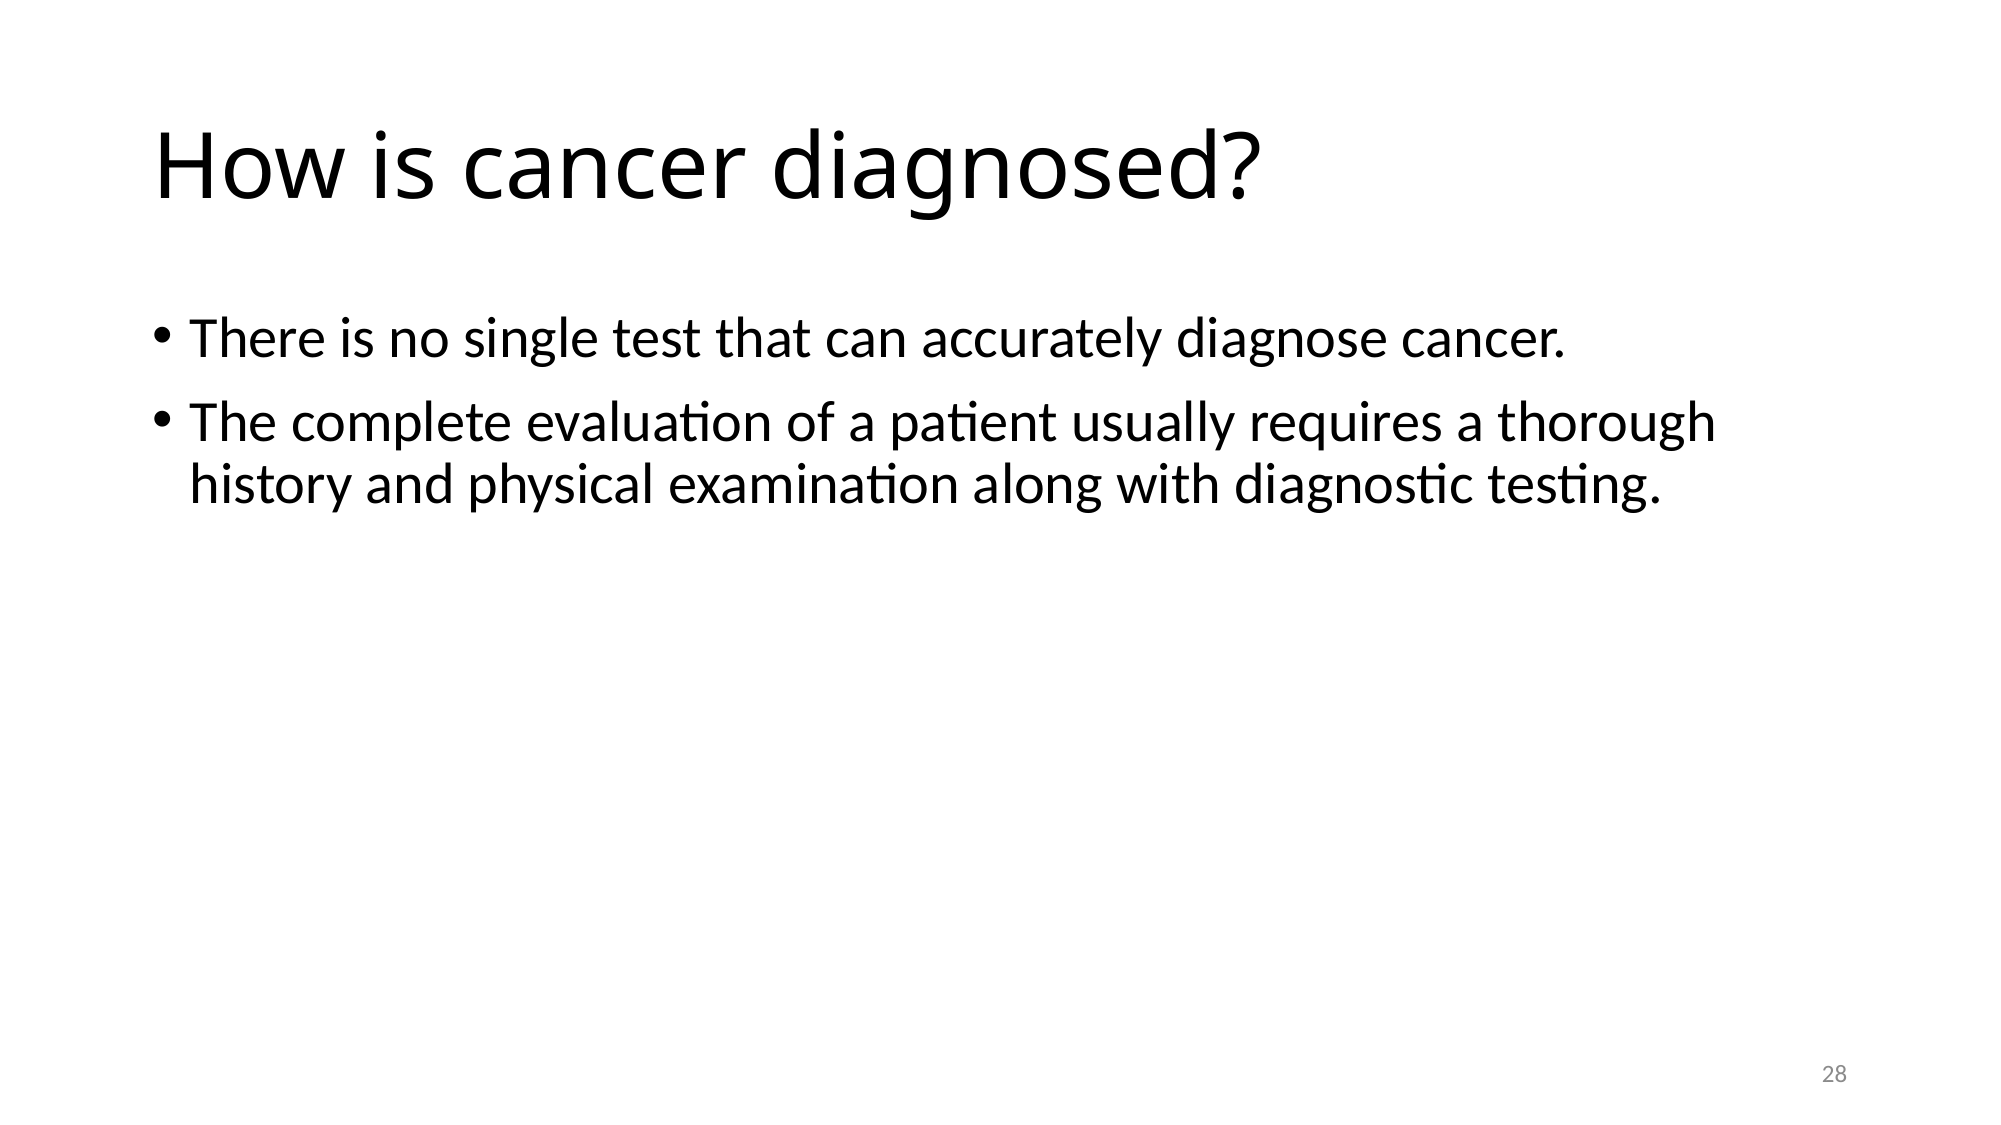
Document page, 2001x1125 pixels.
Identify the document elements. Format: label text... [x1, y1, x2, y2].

title How is cancer diagnosed? [137, 59, 1863, 278]
list There is no single test that can accurately diagnose cancer. The complete evaluation of a patient usually requires a thorough history and physical examination along with diagnostic testing. [137, 299, 1863, 1014]
slide_number 28 [1412, 1042, 1863, 1103]
